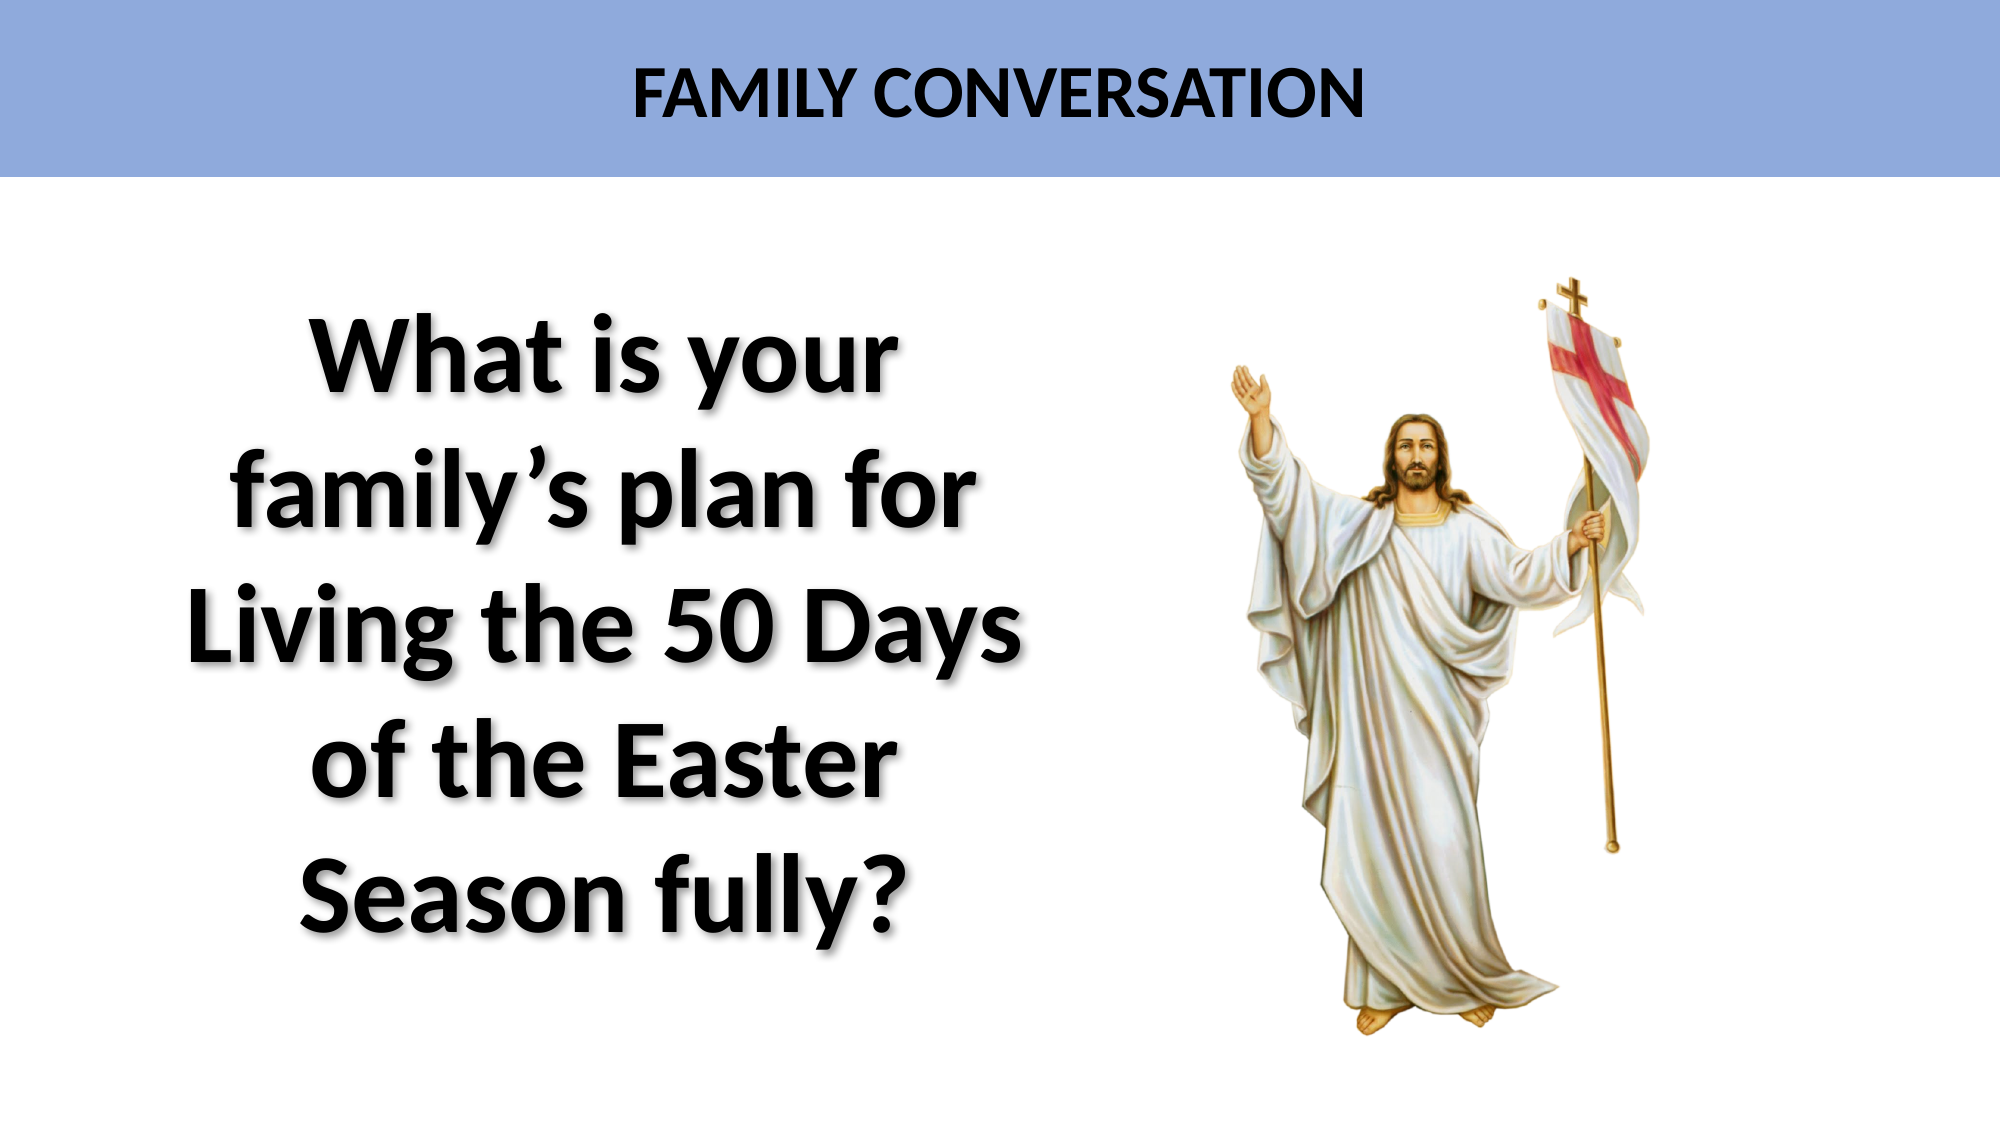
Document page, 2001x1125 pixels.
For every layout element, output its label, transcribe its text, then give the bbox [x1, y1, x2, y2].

picture [1165, 272, 1701, 1042]
text_box FAMILY CONVERSATION [617, 35, 1383, 141]
text_box What is your family’s plan for Living the 50 Days of the Easter Season fully? [122, 272, 1087, 963]
text_box [0, 0, 2000, 178]
